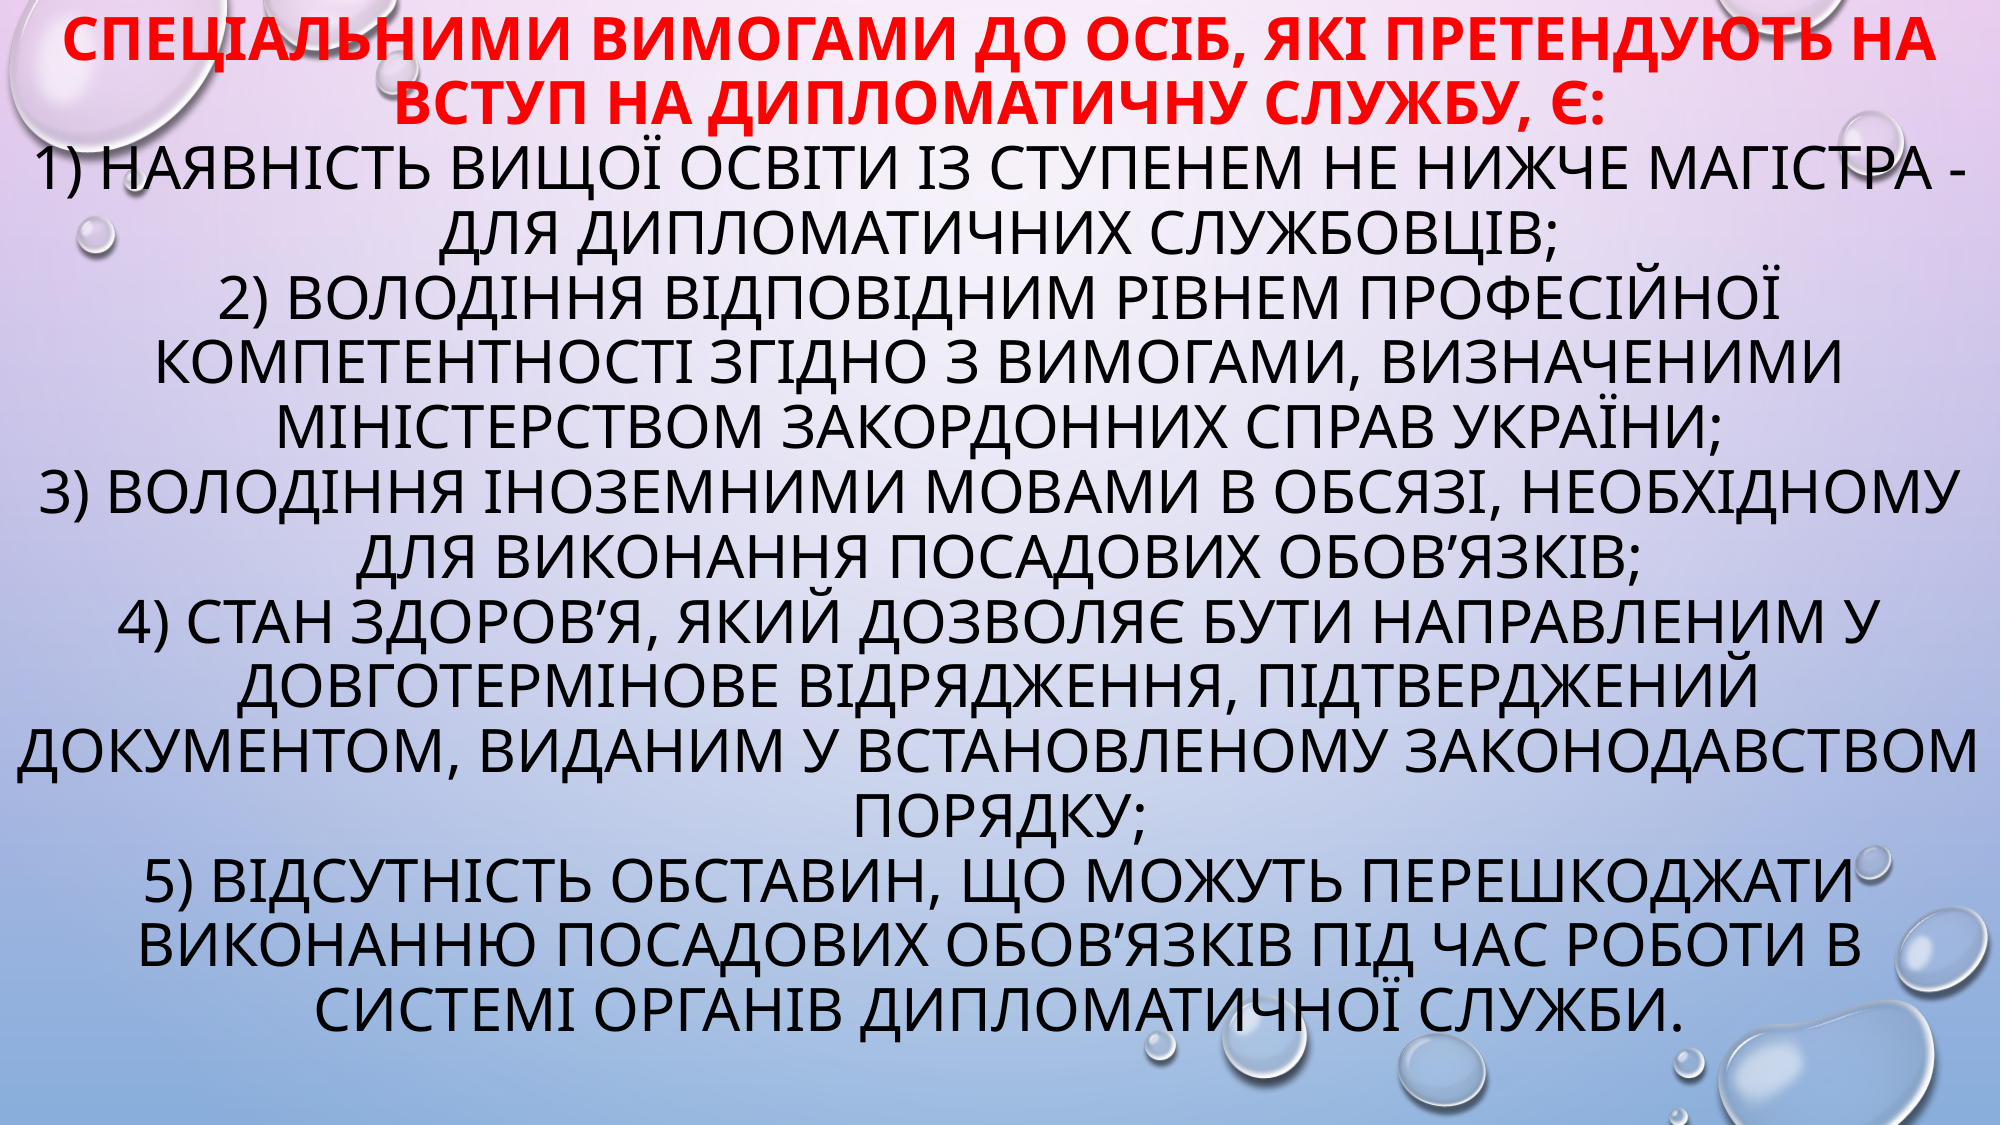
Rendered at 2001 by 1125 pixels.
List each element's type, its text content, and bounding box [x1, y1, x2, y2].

title Спеціальними вимогами до осіб, які претендують на вступ на дипломатичну службу, є: 1) наявність вищої освіти із ступенем не нижче магістра - для дипломатичних службовців; 2) володіння відповідним рівнем професійної компетентності згідно з вимогами, визначеними Міністерством закордонних справ України; 3) володіння іноземними мовами в обсязі, необхідному для виконання посадових обов’язків; 4) стан здоров’я, який дозволяє бути направленим у довготермінове відрядження, підтверджений документом, виданим у встановленому законодавством порядку; 5) відсутність обставин, що можуть перешкоджати виконанню посадових обов’язків під час роботи в системі органів дипломатичної служби. [0, 0, 2000, 1125]
